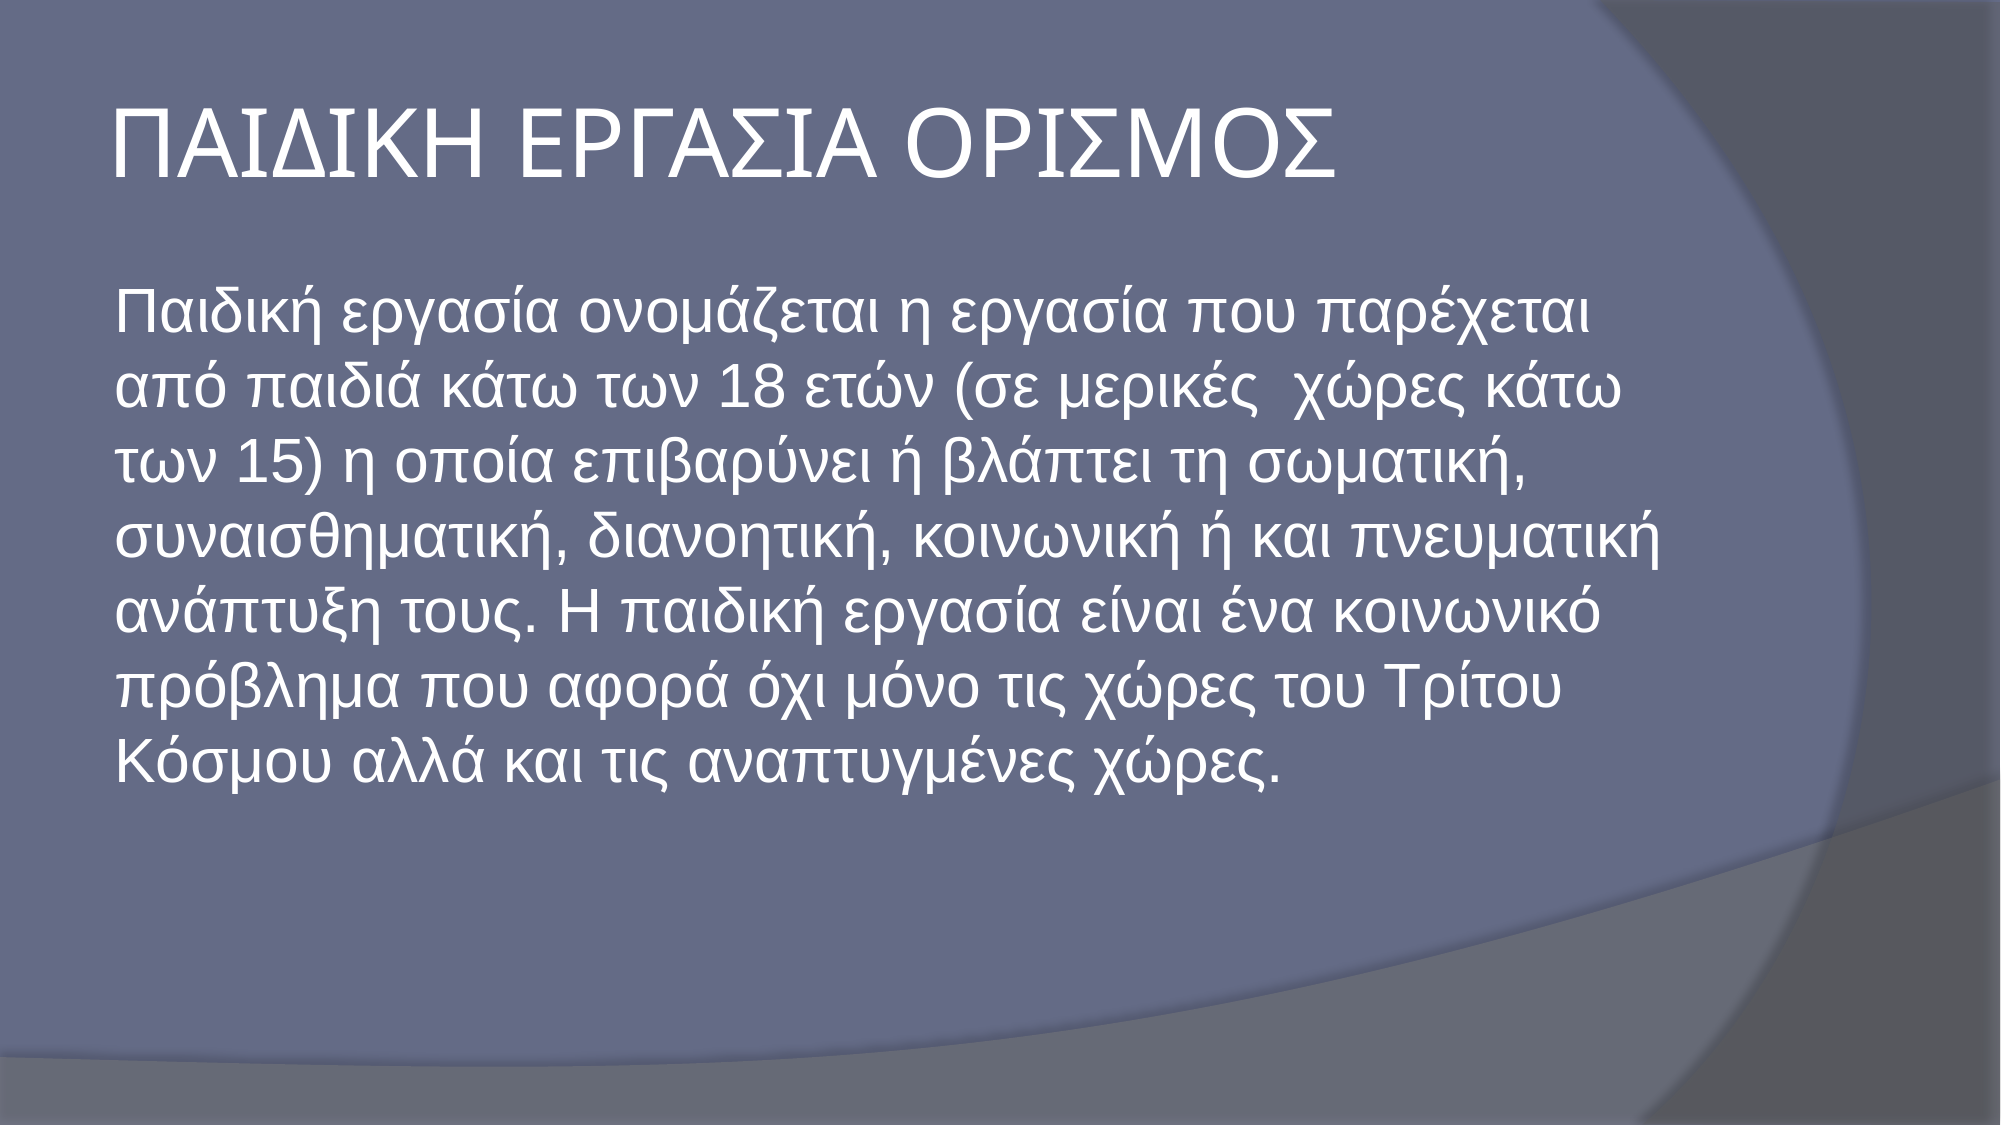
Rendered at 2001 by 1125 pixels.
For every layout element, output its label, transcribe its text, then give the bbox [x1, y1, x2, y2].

list Παιδική εργασία ονομάζεται η εργασία που παρέχεται από παιδιά κάτω των 18 ετών (σε μερικές χώρες κάτω των 15) η οποία επιβαρύνει ή βλάπτει τη σωματική, συναισθηματική, διανοητική, κοινωνική ή και πνευματική ανάπτυξη τους. Η παιδική εργασία είναι ένα κοινωνικό πρόβλημα που αφορά όχι μόνο τις χώρες του Τρίτου Κόσμου αλλά και τις αναπτυγμένες χώρες. [99, 262, 1734, 1005]
title ΠΑΙΔΙΚΗ ΕΡΓΑΣΙΑ ΟΡΙΣΜΟΣ [99, 45, 1734, 233]
